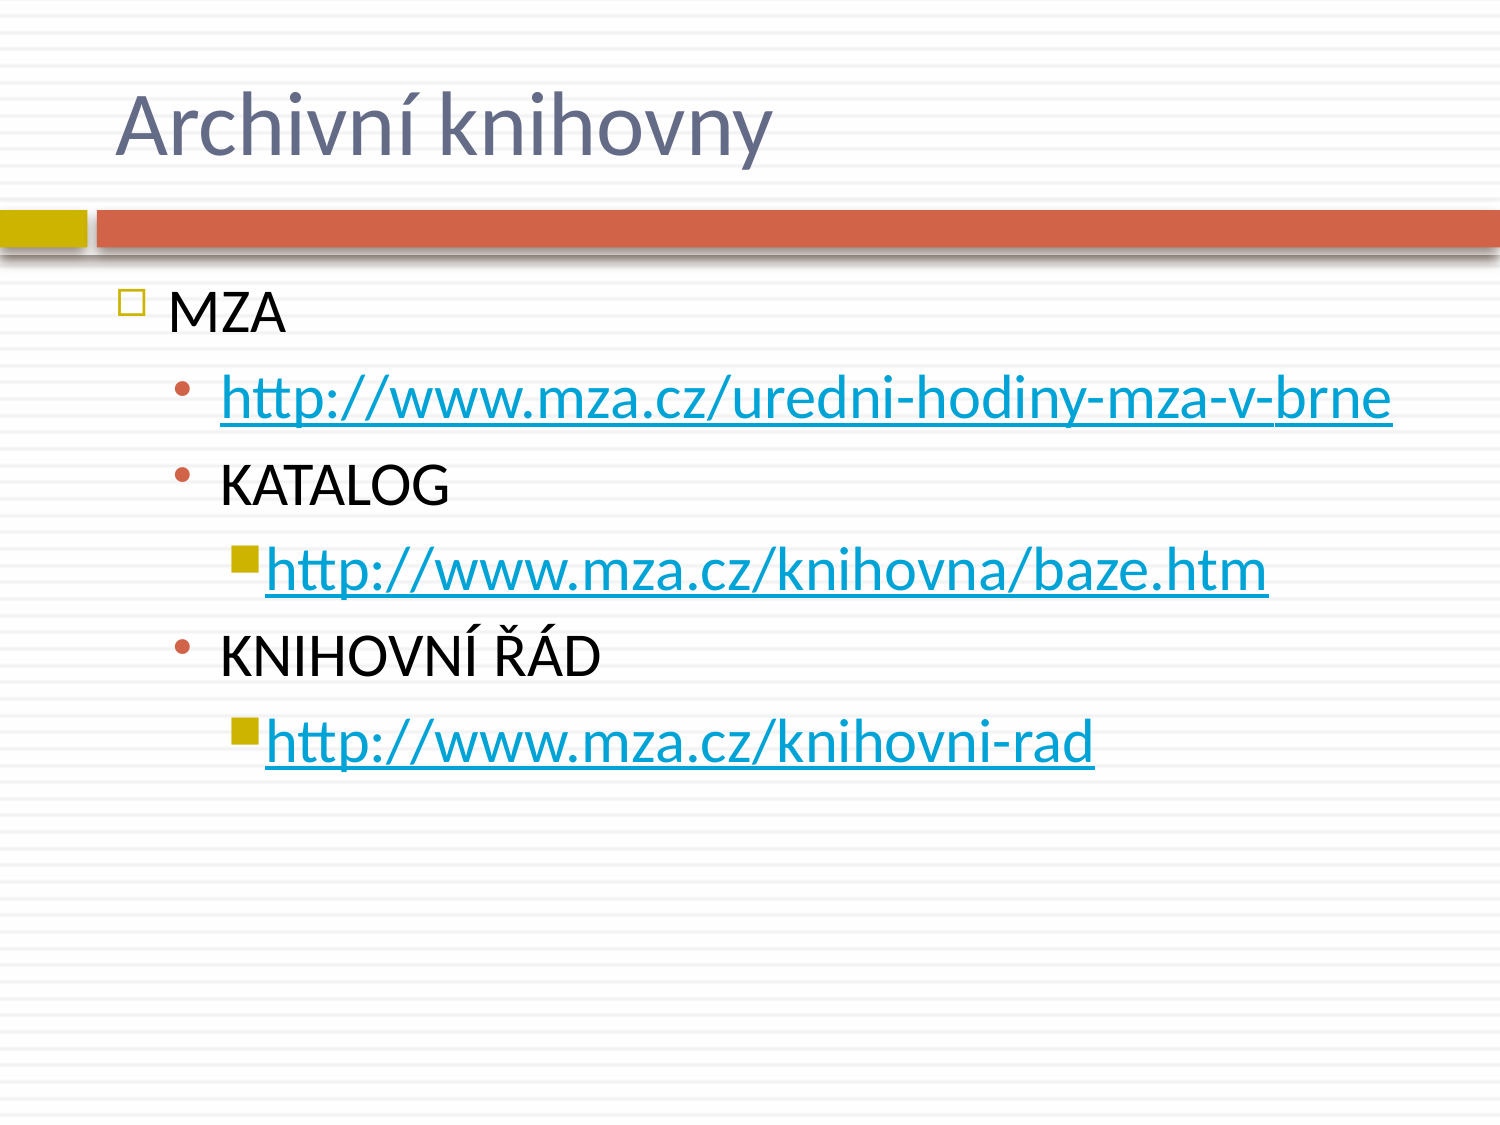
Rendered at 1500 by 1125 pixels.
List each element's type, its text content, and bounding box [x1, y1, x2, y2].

list MZA http://www.mza.cz/uredni-hodiny-mza-v-brne KATALOG http://www.mza.cz/knihovna/baze.htm KNIHOVNÍ ŘÁD http://www.mza.cz/knihovni-rad [100, 262, 1438, 1000]
title Archivní knihovny [100, 37, 1438, 200]
